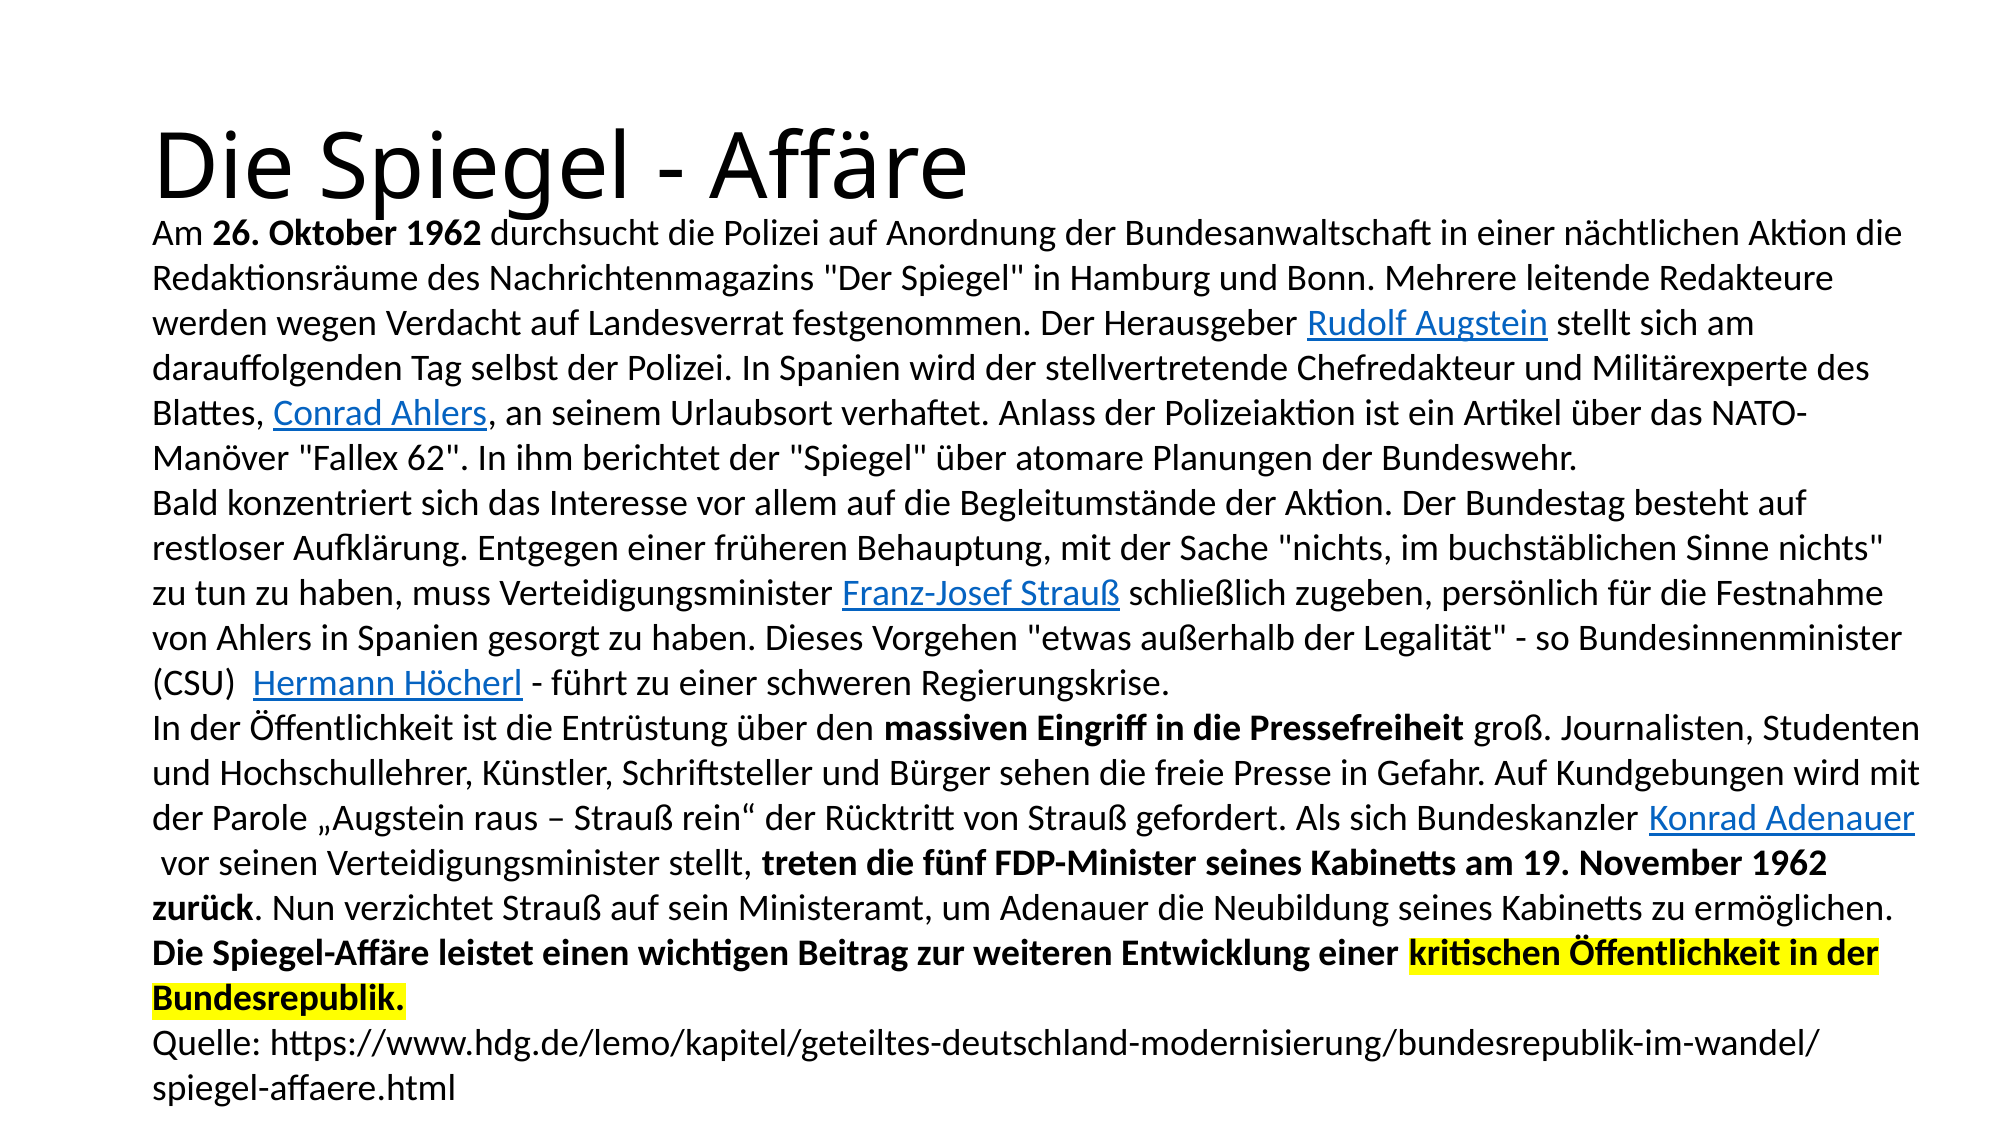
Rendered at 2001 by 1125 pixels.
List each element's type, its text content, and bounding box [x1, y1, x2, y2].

title Die Spiegel - Affäre [137, 59, 1863, 201]
text_box Am 26. Oktober 1962 durchsucht die Polizei auf Anordnung der Bundesanwaltschaft in einer nächtlichen Aktion die Redaktionsräume des Nachrichtenmagazins "Der Spiegel" in Hamburg und Bonn. Mehrere leitende Redakteure werden wegen Verdacht auf Landesverrat festgenommen. Der Herausgeber Rudolf Augstein stellt sich am darauffolgenden Tag selbst der Polizei. In Spanien wird der stellvertretende Chefredakteur und Militärexperte des Blattes, Conrad Ahlers, an seinem Urlaubsort verhaftet. Anlass der Polizeiaktion ist ein Artikel über das NATO-Manöver "Fallex 62". In ihm berichtet der "Spiegel" über atomare Planungen der Bundeswehr. Bald konzentriert sich das Interesse vor allem auf die Begleitumstände der Aktion. Der Bundestag besteht auf restloser Aufklärung. Entgegen einer früheren Behauptung, mit der Sache "nichts, im buchstäblichen Sinne nichts" zu tun zu haben, muss Verteidigungsminister Franz-Josef Strauß schließlich zugeben, persönlich für die Festnahme von Ahlers in Spanien gesorgt zu haben. Dieses Vorgehen "etwas außerhalb der Legalität" - so Bundesinnenminister (CSU) Hermann Höcherl - führt zu einer schweren Regierungskrise. In der Öffentlichkeit ist die Entrüstung über den massiven Eingriff in die Pressefreiheit groß. Journalisten, Studenten und Hochschullehrer, Künstler, Schriftsteller und Bürger sehen die freie Presse in Gefahr. Auf Kundgebungen wird mit der Parole „Augstein raus – Strauß rein“ der Rücktritt von Strauß gefordert. Als sich Bundeskanzler Konrad Adenauer vor seinen Verteidigungsminister stellt, treten die fünf FDP-Minister seines Kabinetts am 19. November 1962 zurück. Nun verzichtet Strauß auf sein Ministeramt, um Adenauer die Neubildung seines Kabinetts zu ermöglichen. Die Spiegel-Affäre leistet einen wichtigen Beitrag zur weiteren Entwicklung einer kritischen Öffentlichkeit in der Bundesrepublik. Quelle: https://www.hdg.de/lemo/kapitel/geteiltes-deutschland-modernisierung/bundesrepublik-im-wandel/spiegel-affaere.html [137, 201, 1940, 1116]
